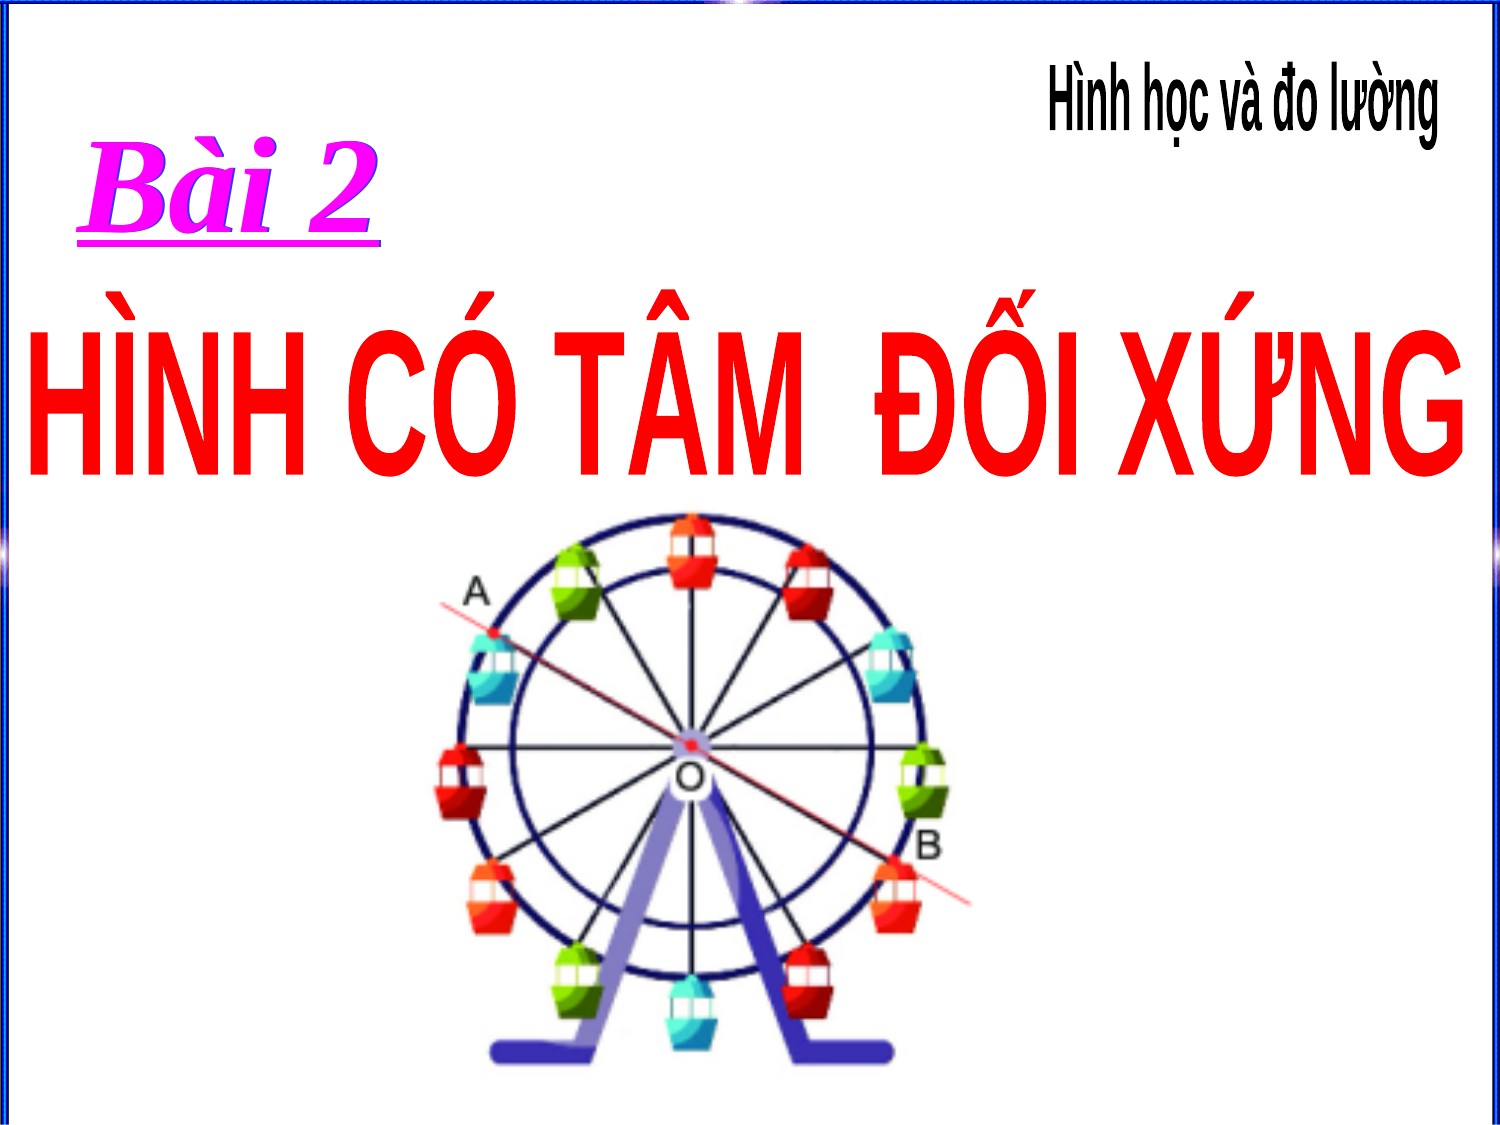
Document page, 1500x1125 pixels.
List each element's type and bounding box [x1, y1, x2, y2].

text_box [62, 87, 478, 270]
picture [0, 0, 1500, 1125]
